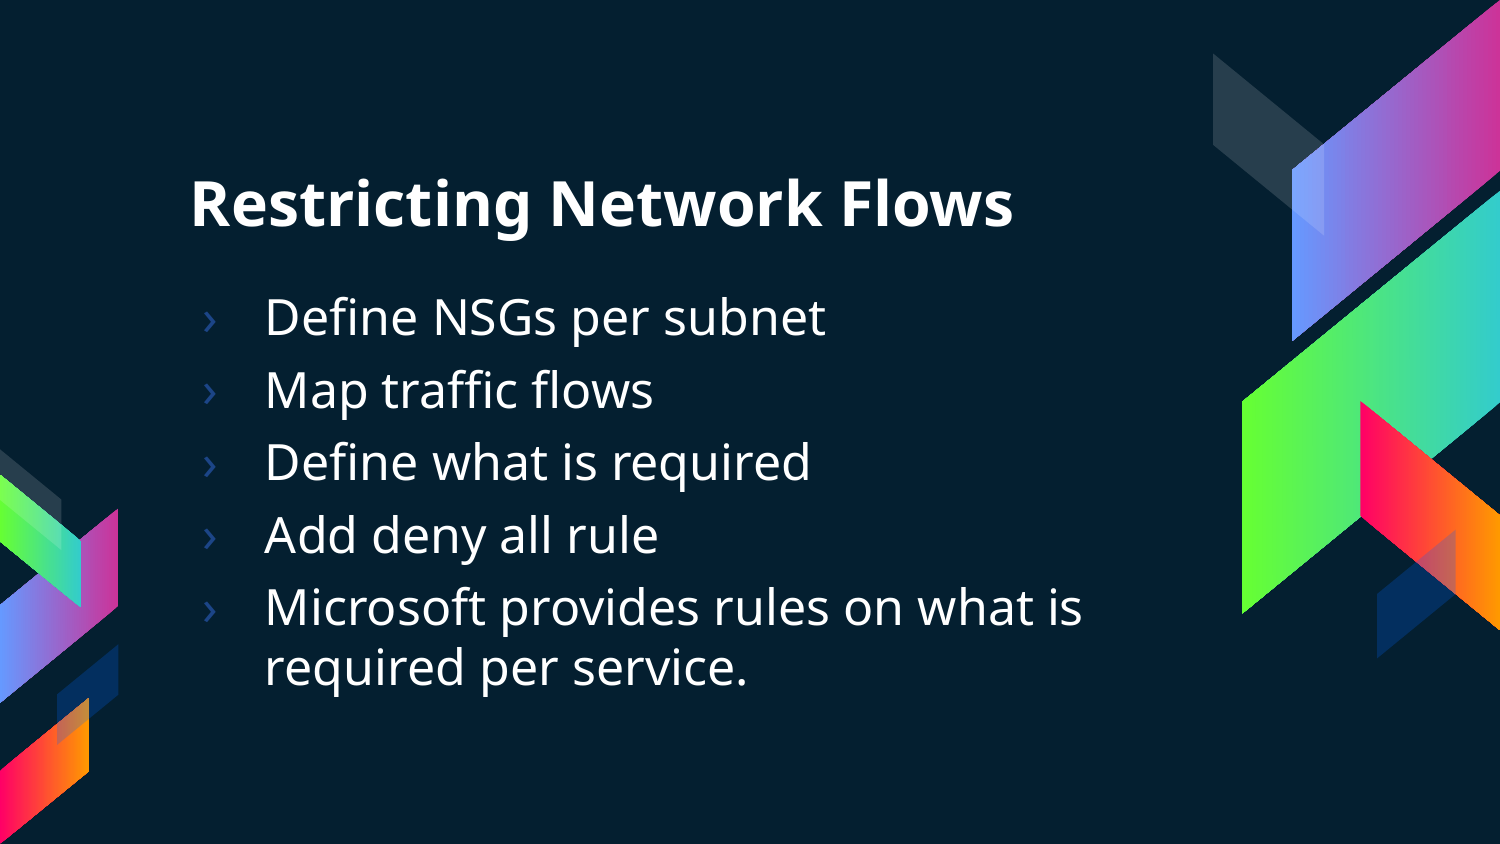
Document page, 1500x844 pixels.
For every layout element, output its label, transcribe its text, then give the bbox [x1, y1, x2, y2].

list Define NSGs per subnet Map traffic flows Define what is required Add deny all rule Microsoft provides rules on what is required per service. [175, 270, 1155, 725]
title Restricting Network Flows [175, 149, 1155, 255]
